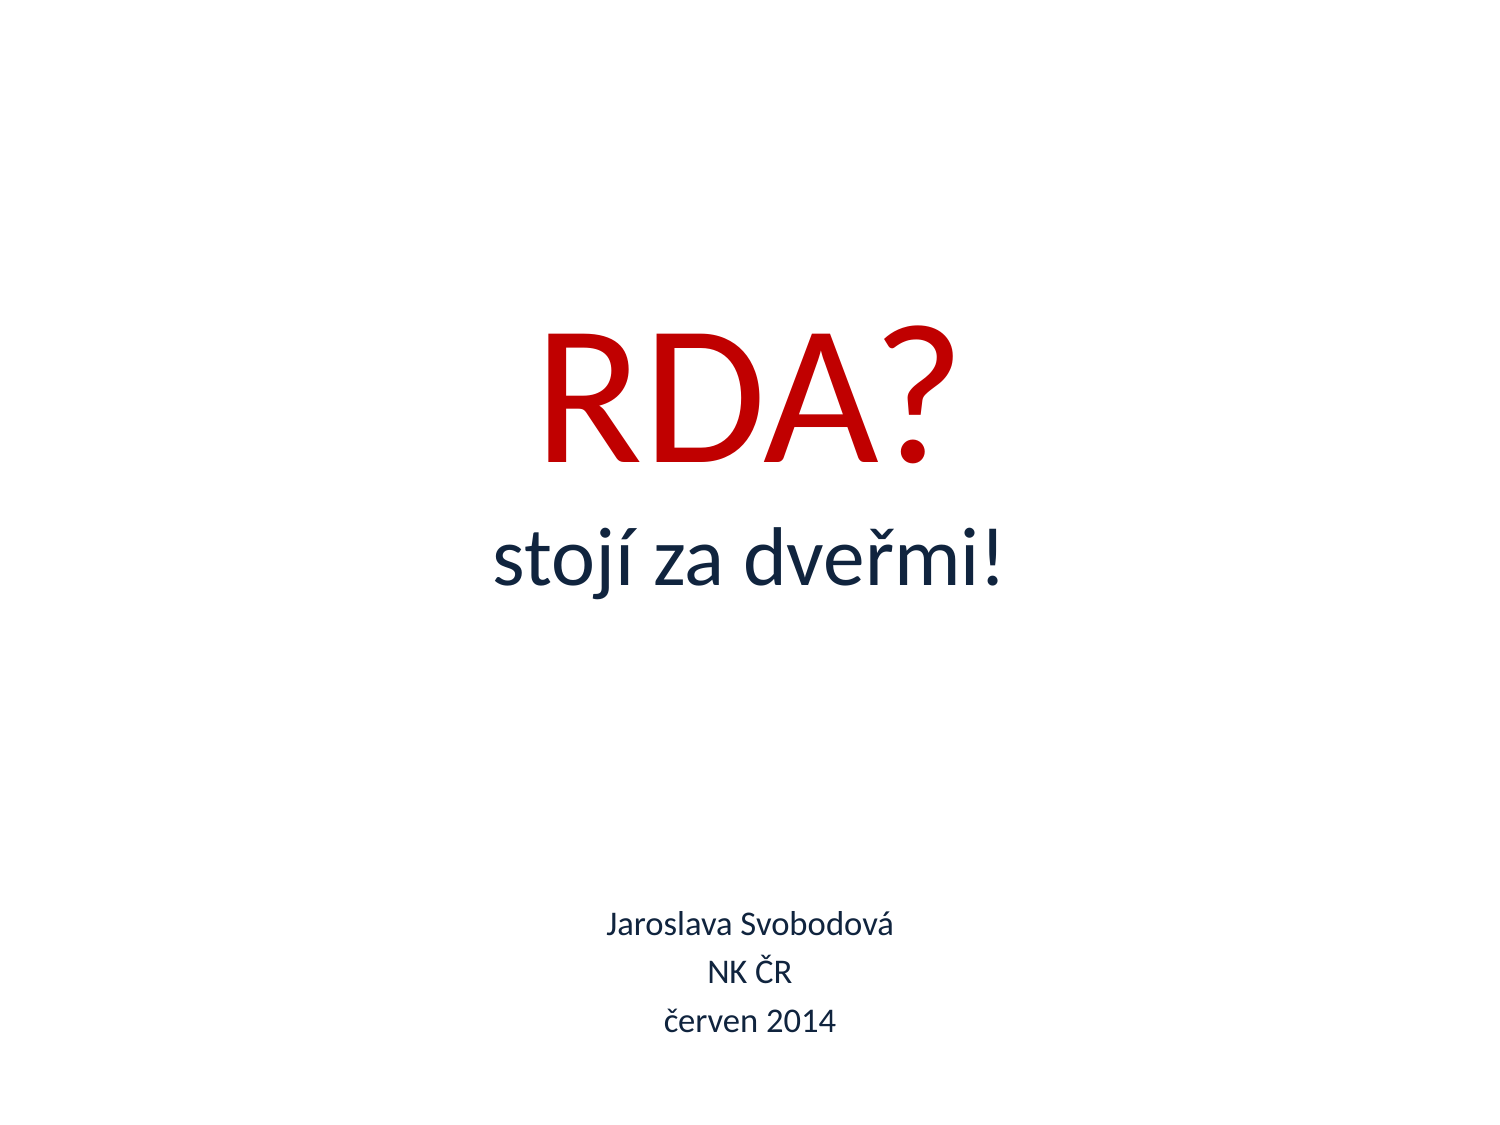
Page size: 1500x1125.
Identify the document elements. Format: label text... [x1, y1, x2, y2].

title RDA? stojí za dveřmi! [112, 125, 1388, 740]
subtitle Jaroslava Svobodová NK ČR červen 2014 [225, 893, 1275, 1047]
